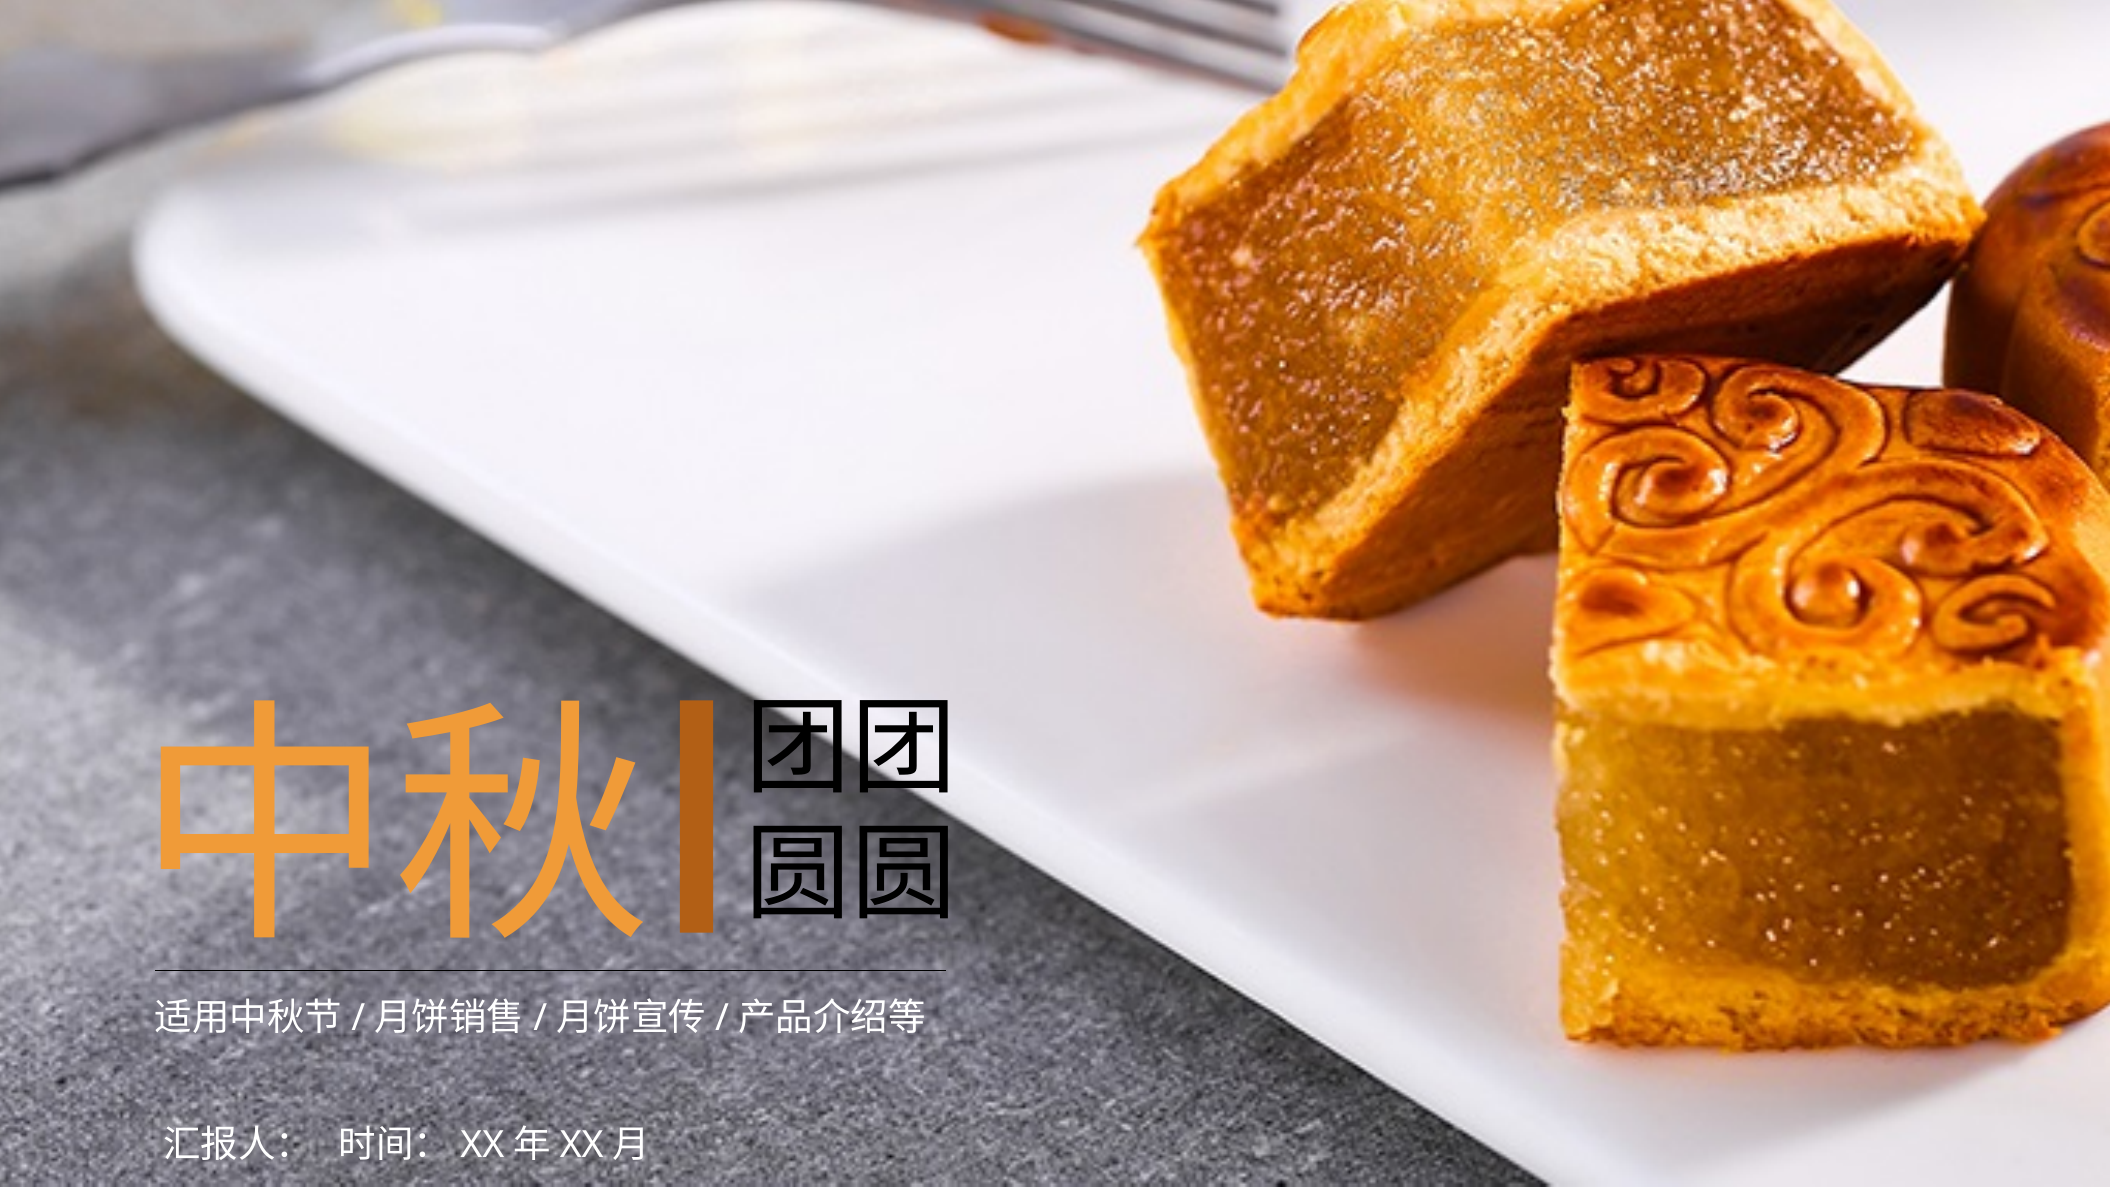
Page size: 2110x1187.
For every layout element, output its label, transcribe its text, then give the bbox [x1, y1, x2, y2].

text_box 汇报人： 时间：XX年XX月 [148, 1112, 665, 1173]
text_box [679, 700, 714, 933]
text_box 中秋 [121, 652, 670, 977]
text_box 适用中秋节/月饼销售/月饼宣传/产品介绍等 [134, 976, 946, 1046]
text_box [0, 0, 2110, 1187]
text_box 团团 圆圆 [730, 671, 972, 939]
